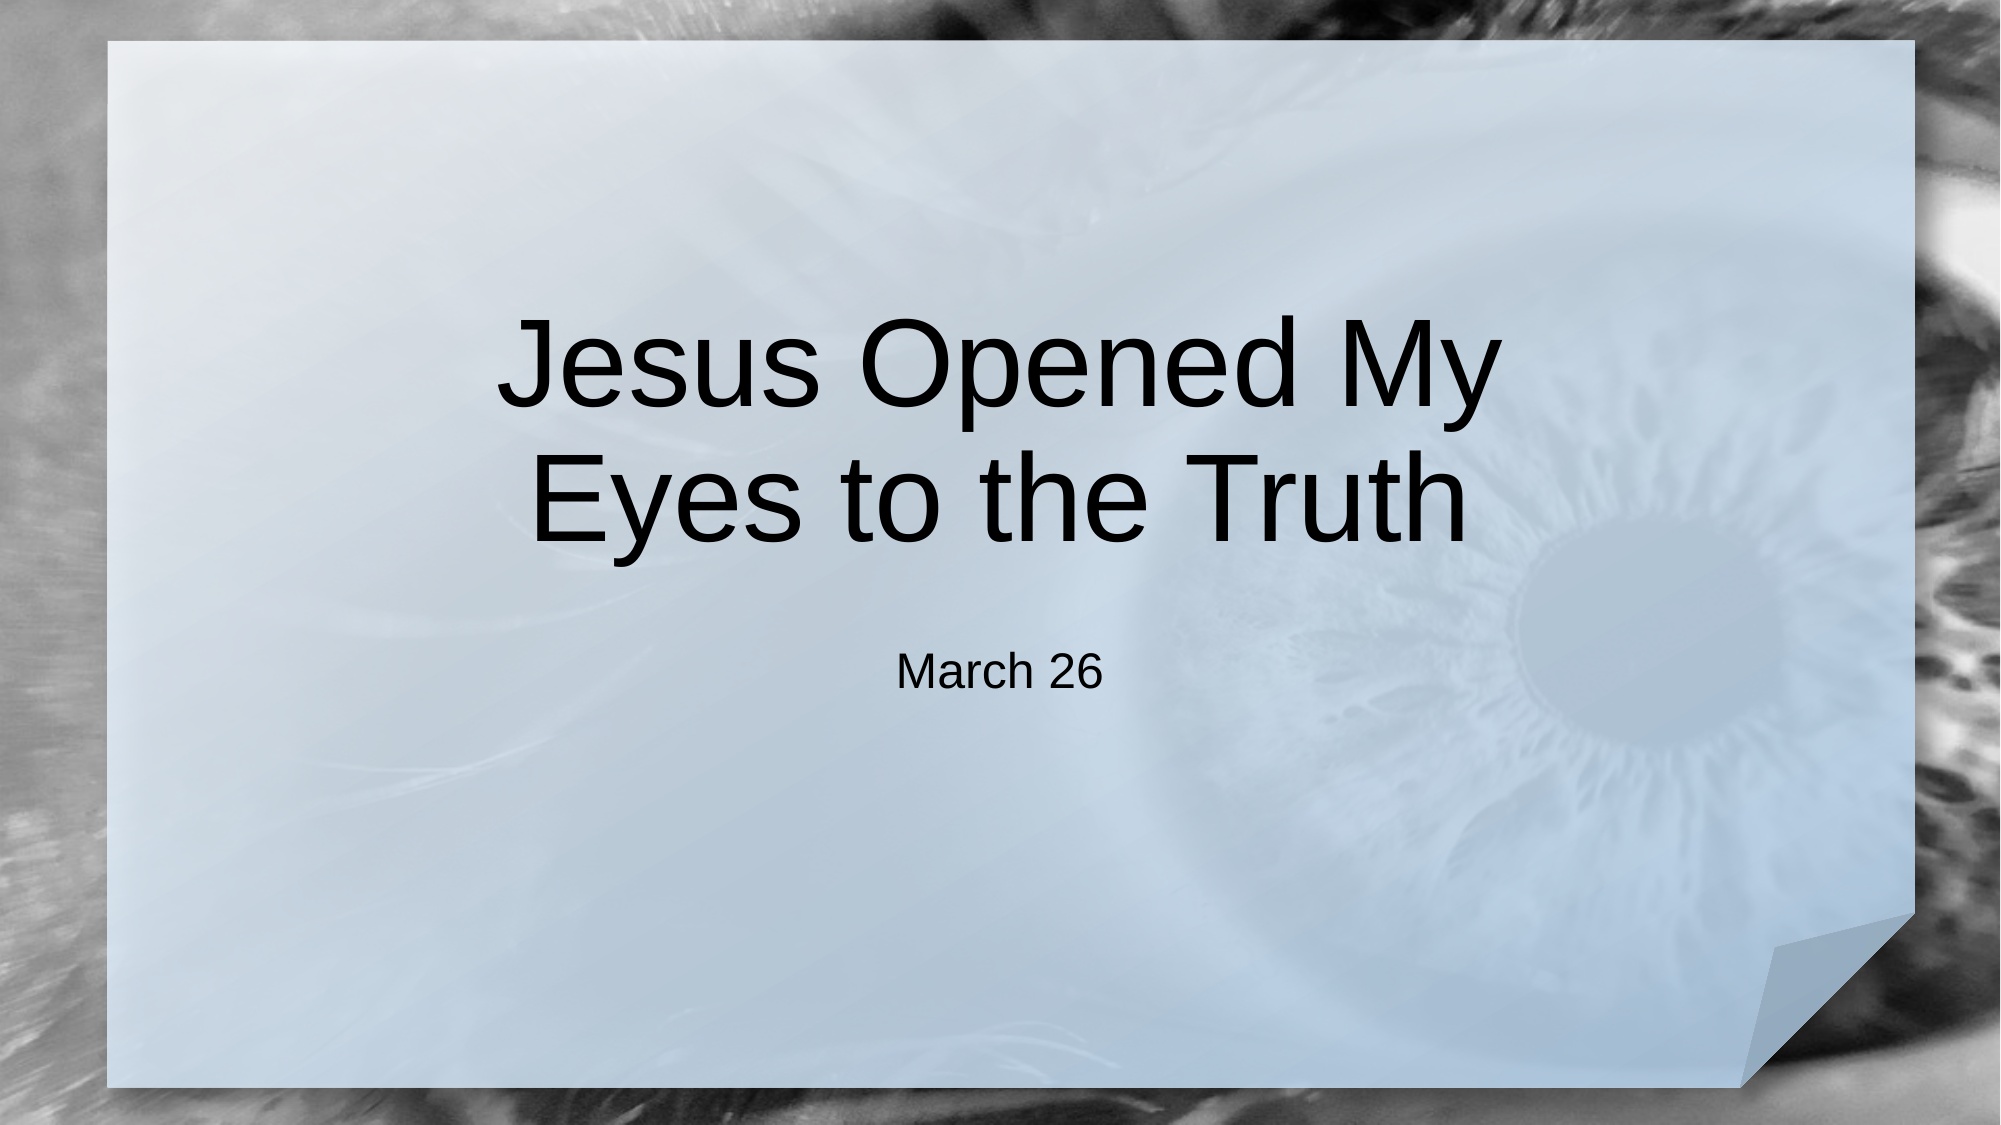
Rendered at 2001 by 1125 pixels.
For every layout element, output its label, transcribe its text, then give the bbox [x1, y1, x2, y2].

subtitle March 26 [249, 637, 1750, 863]
title Jesus Opened My Eyes to the Truth [249, 184, 1750, 576]
picture [0, 0, 2001, 1125]
